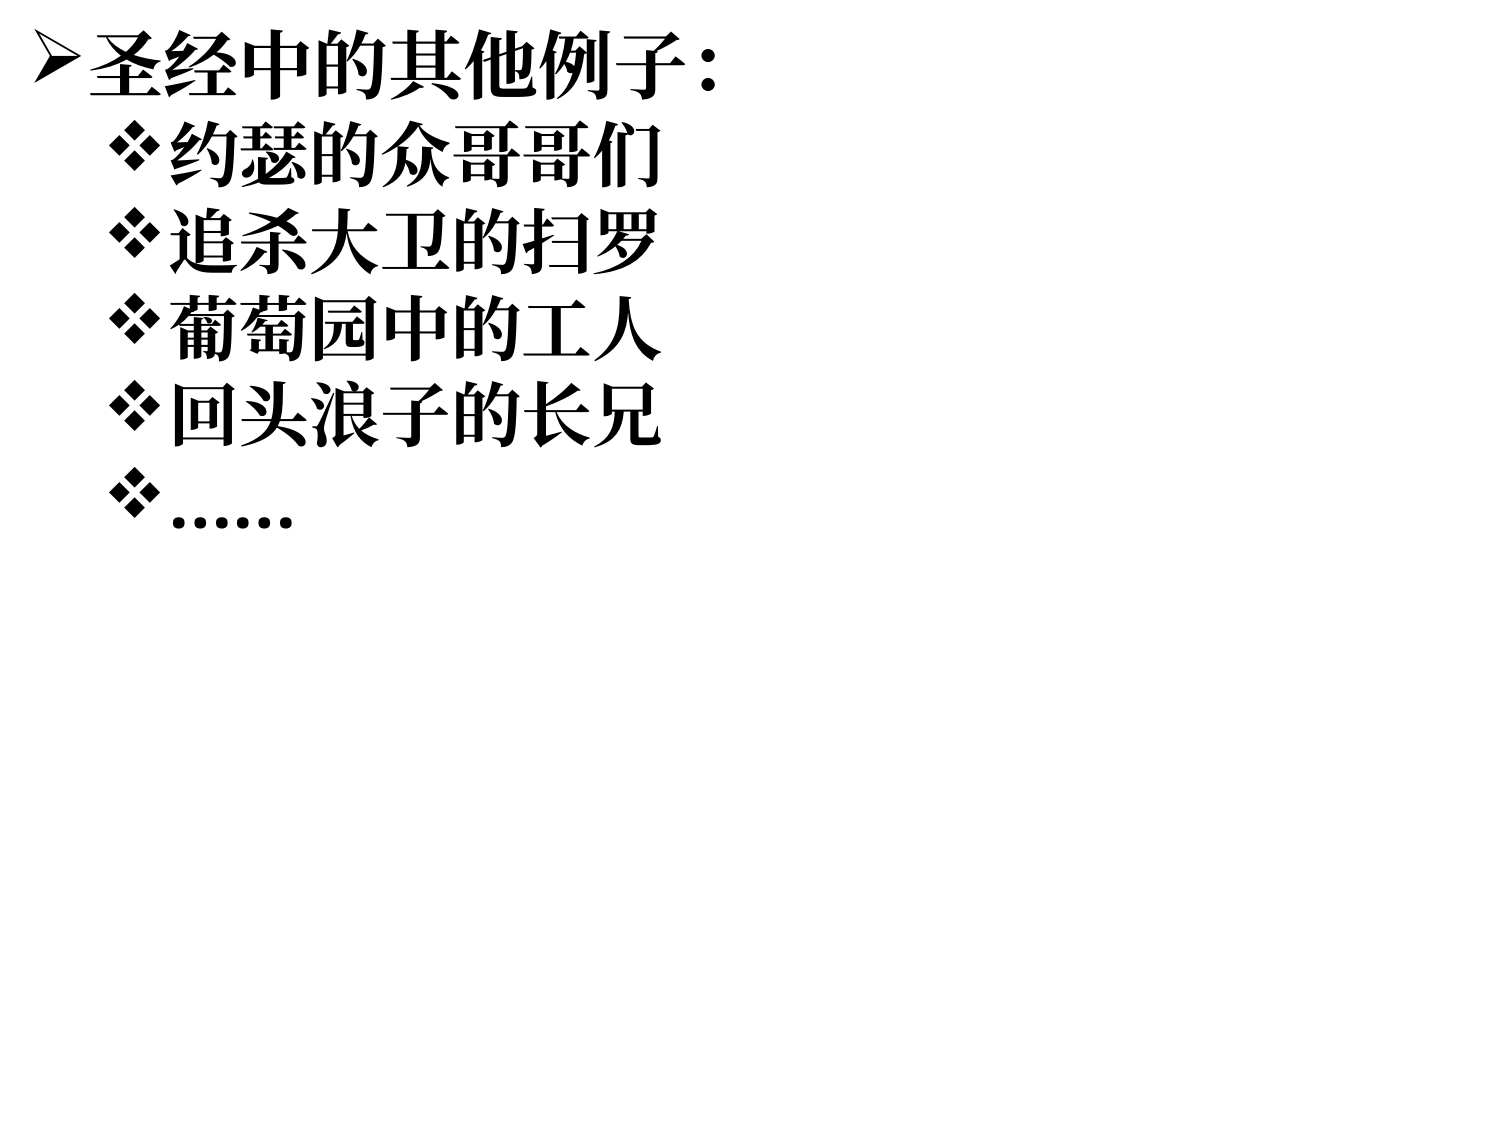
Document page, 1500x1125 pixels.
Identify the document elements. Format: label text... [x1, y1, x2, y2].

list 圣经中的其他例子： 约瑟的众哥哥们 追杀大卫的扫罗 葡萄园中的工人 回头浪子的长兄 …… [13, 21, 1487, 1112]
